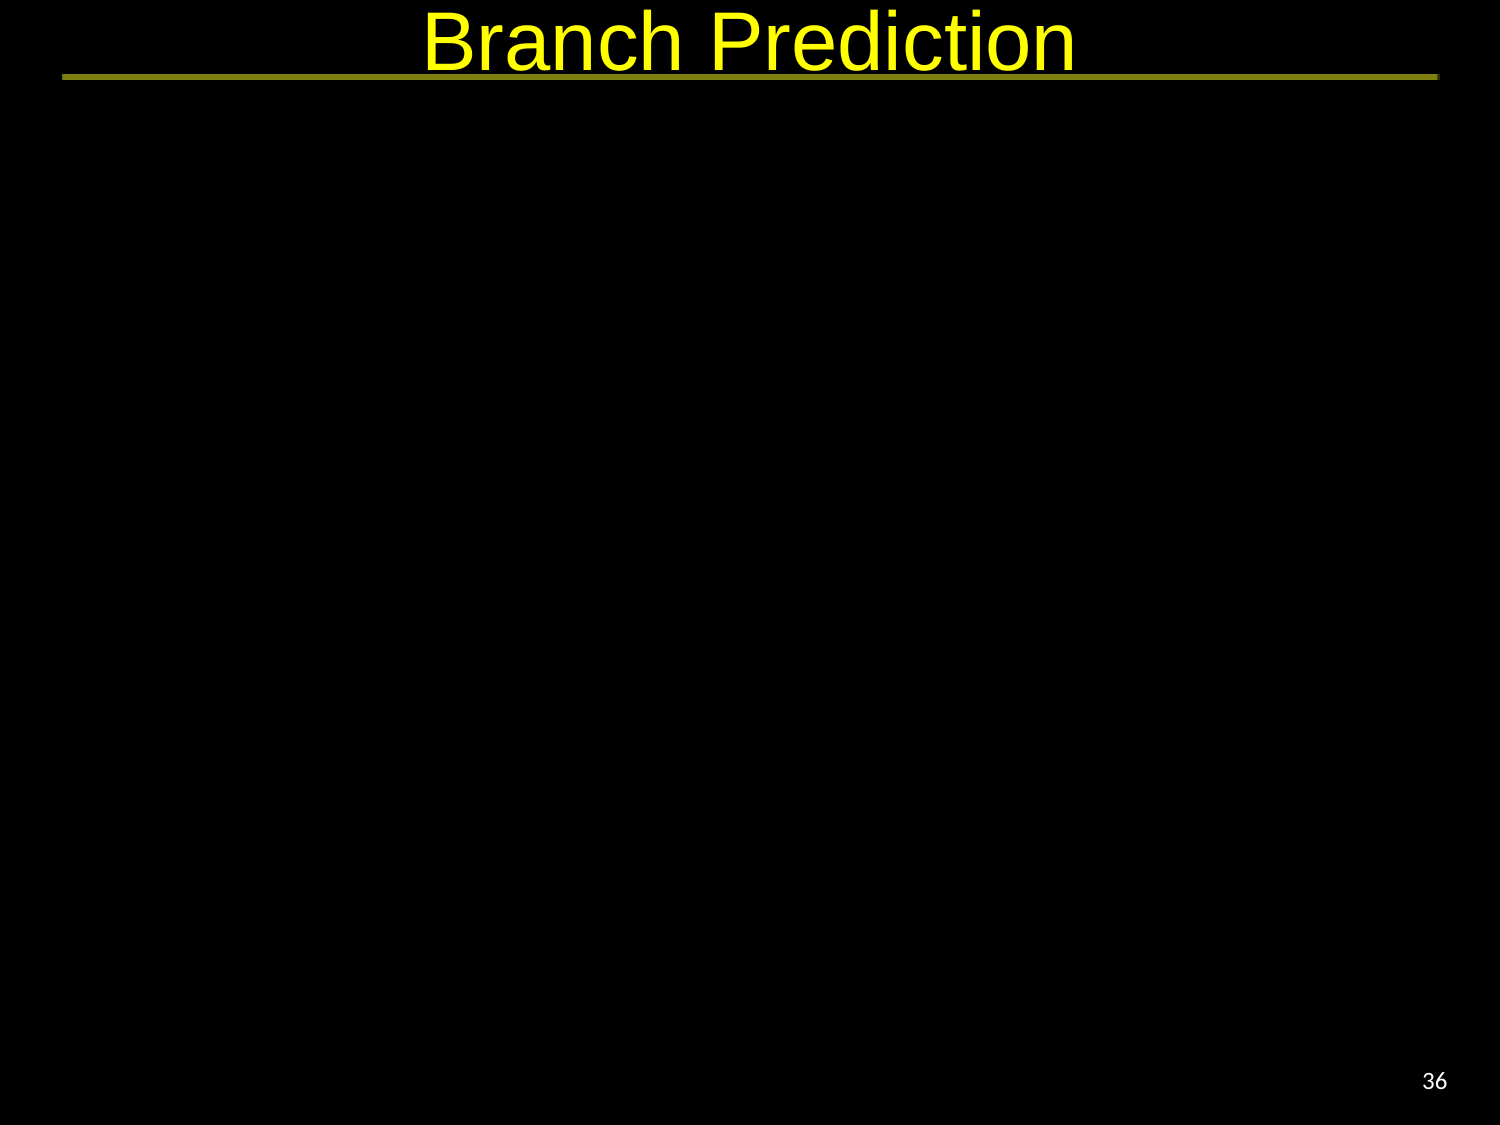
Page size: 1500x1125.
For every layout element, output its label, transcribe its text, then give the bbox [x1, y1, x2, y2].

picture [62, 75, 1440, 80]
title Branch Prediction [37, 0, 1463, 75]
